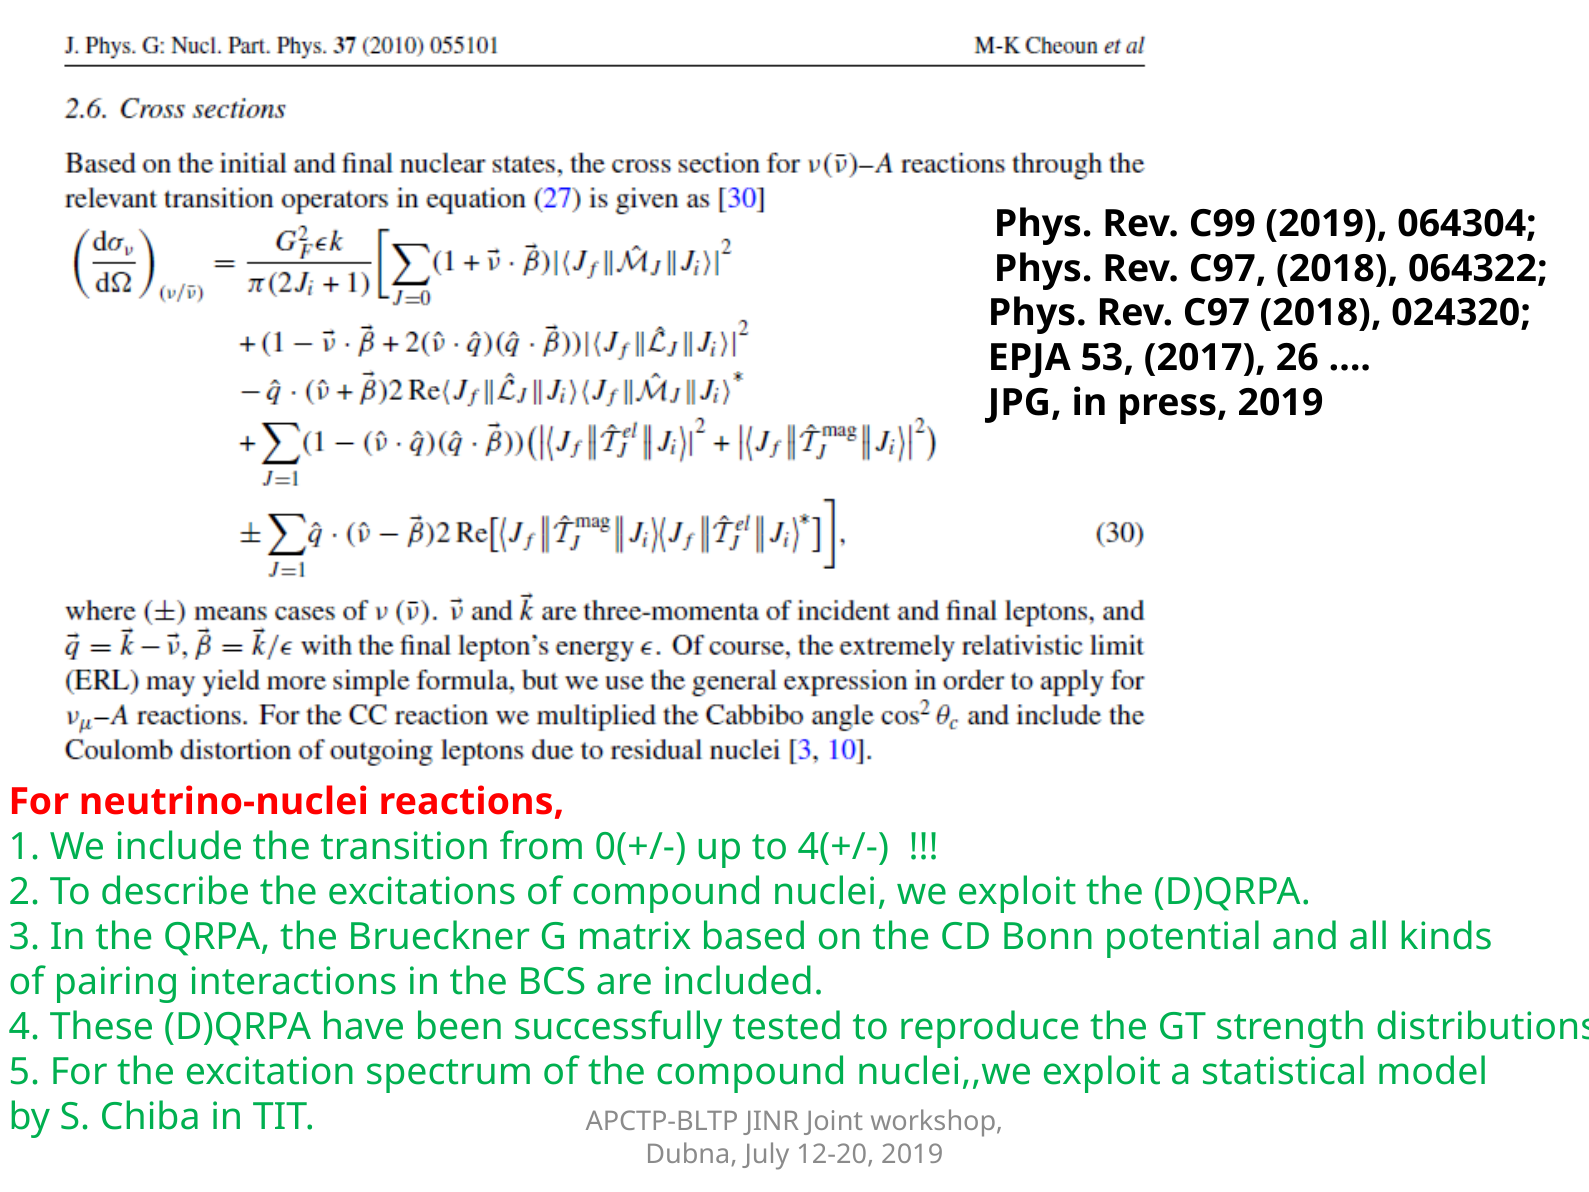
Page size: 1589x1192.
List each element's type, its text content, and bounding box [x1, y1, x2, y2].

picture [4, 0, 1209, 894]
text_box Phys. Rev. C97 (2018), 024320; EPJA 53, (2017), 26 …. JPG, in press, 2019 [1214, 280, 1547, 431]
footer APCTP-BLTP JINR Joint workshop, Dubna, July 12-20, 2019 [542, 1104, 1046, 1168]
text_box Phys. Rev. C99 (2019), 064304; Phys. Rev. C97, (2018), 064322; [1214, 191, 1573, 297]
text_box For neutrino-nuclei reactions, 1. We include the transition from 0(+/-) up to 4(+/-) !!! 2. To describe the excitations of compound nuclei, we exploit the (D)QRPA. 3. In the QRPA, the Brueckner G matrix based on the CD Bonn potential and all kinds of pairing interactions in the BCS are included. 4. These (D)QRPA have been successfully tested to reproduce the GT strength distributions. 5. For the excitation spectrum of the compound nuclei,,we exploit a statistical model by S. Chiba in TIT. [0, 769, 1589, 1146]
